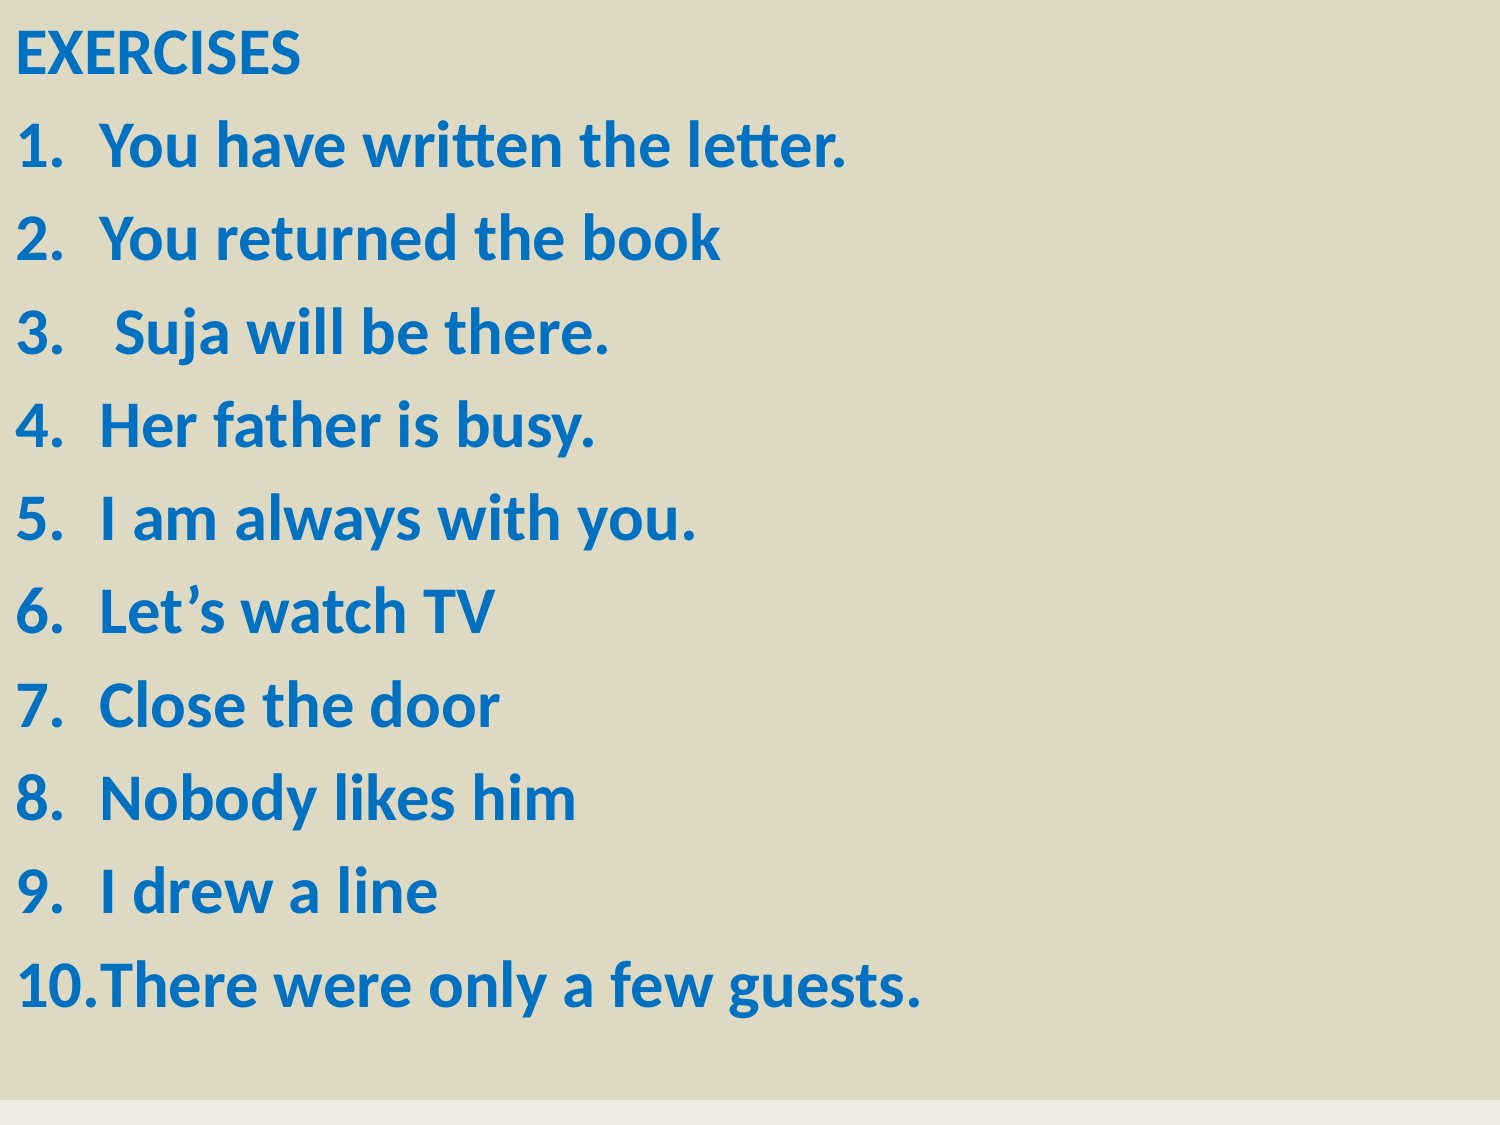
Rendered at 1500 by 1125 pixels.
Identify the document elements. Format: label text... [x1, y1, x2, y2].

list EXERCISES You have written the letter. You returned the book Suja will be there. Her father is busy. I am always with you. Let’s watch TV Close the door Nobody likes him I drew a line There were only a few guests. [0, 0, 1500, 1100]
